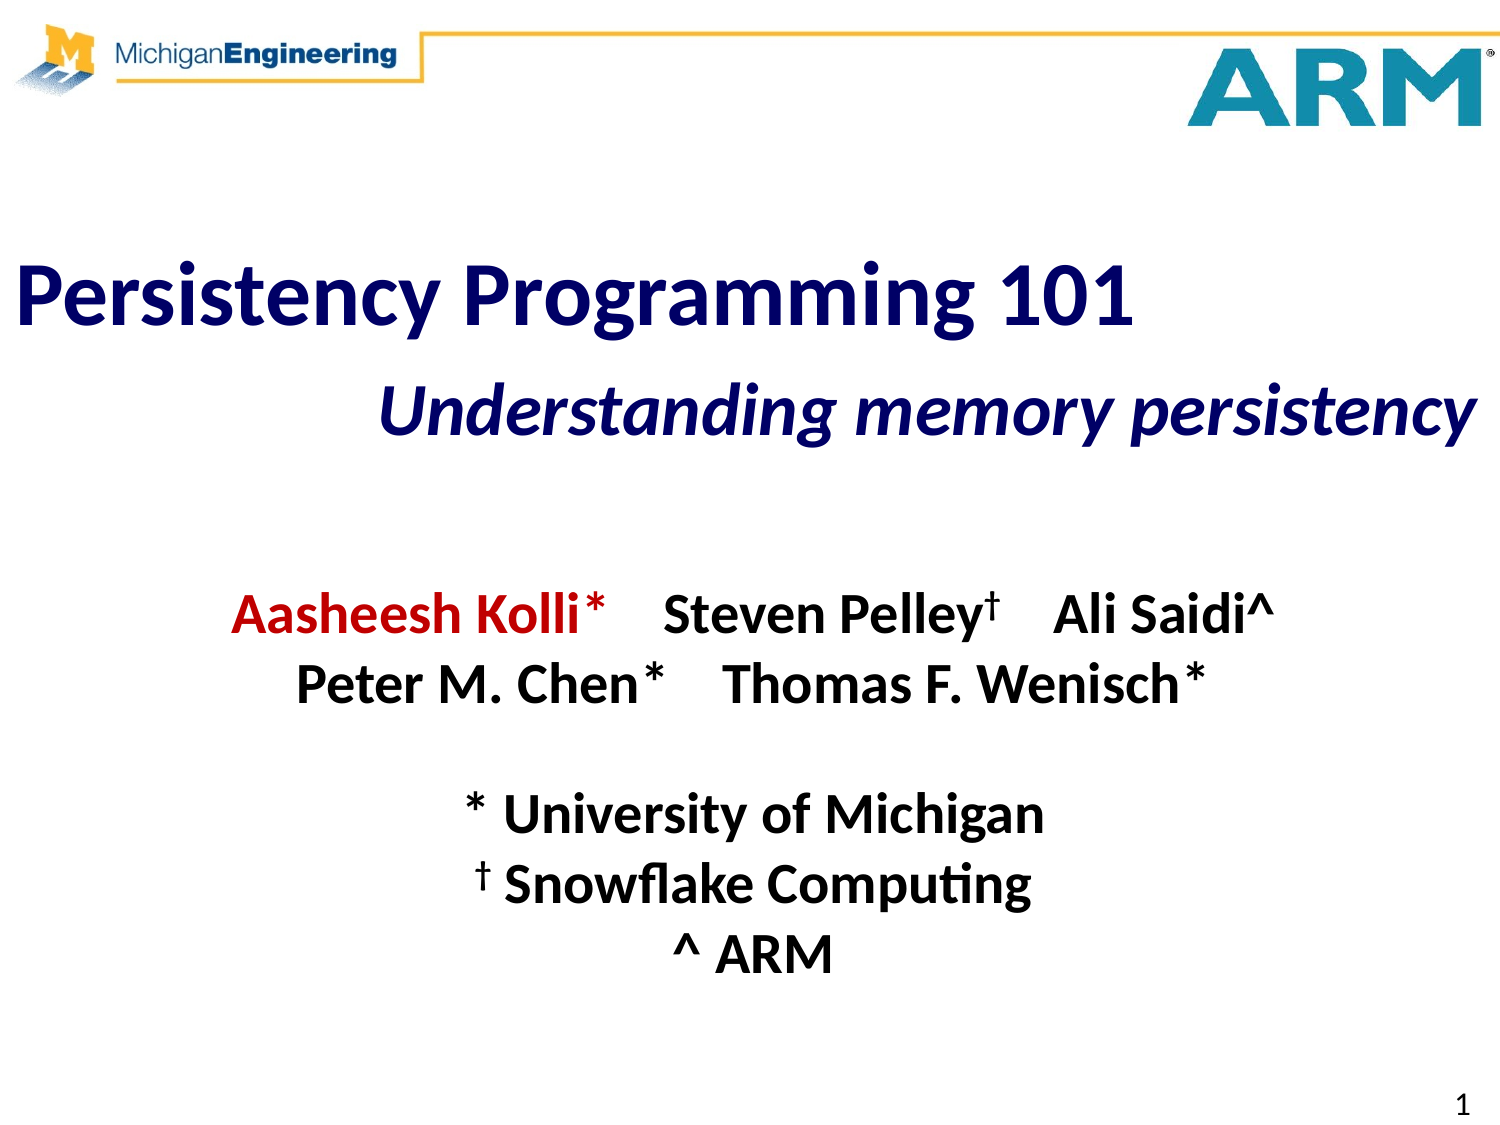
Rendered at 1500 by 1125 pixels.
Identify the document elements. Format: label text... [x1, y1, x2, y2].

slide_number 1 [1425, 1074, 1500, 1125]
title Persistency Programming 101 Understanding memory persistency [0, 219, 1500, 469]
picture [12, 24, 1500, 132]
subtitle Aasheesh Kolli* Steven Pelley† Ali Saidi^ Peter M. Chen* Thomas F. Wenisch* * University of Michigan † Snowflake Computing ^ ARM [70, 497, 1437, 785]
